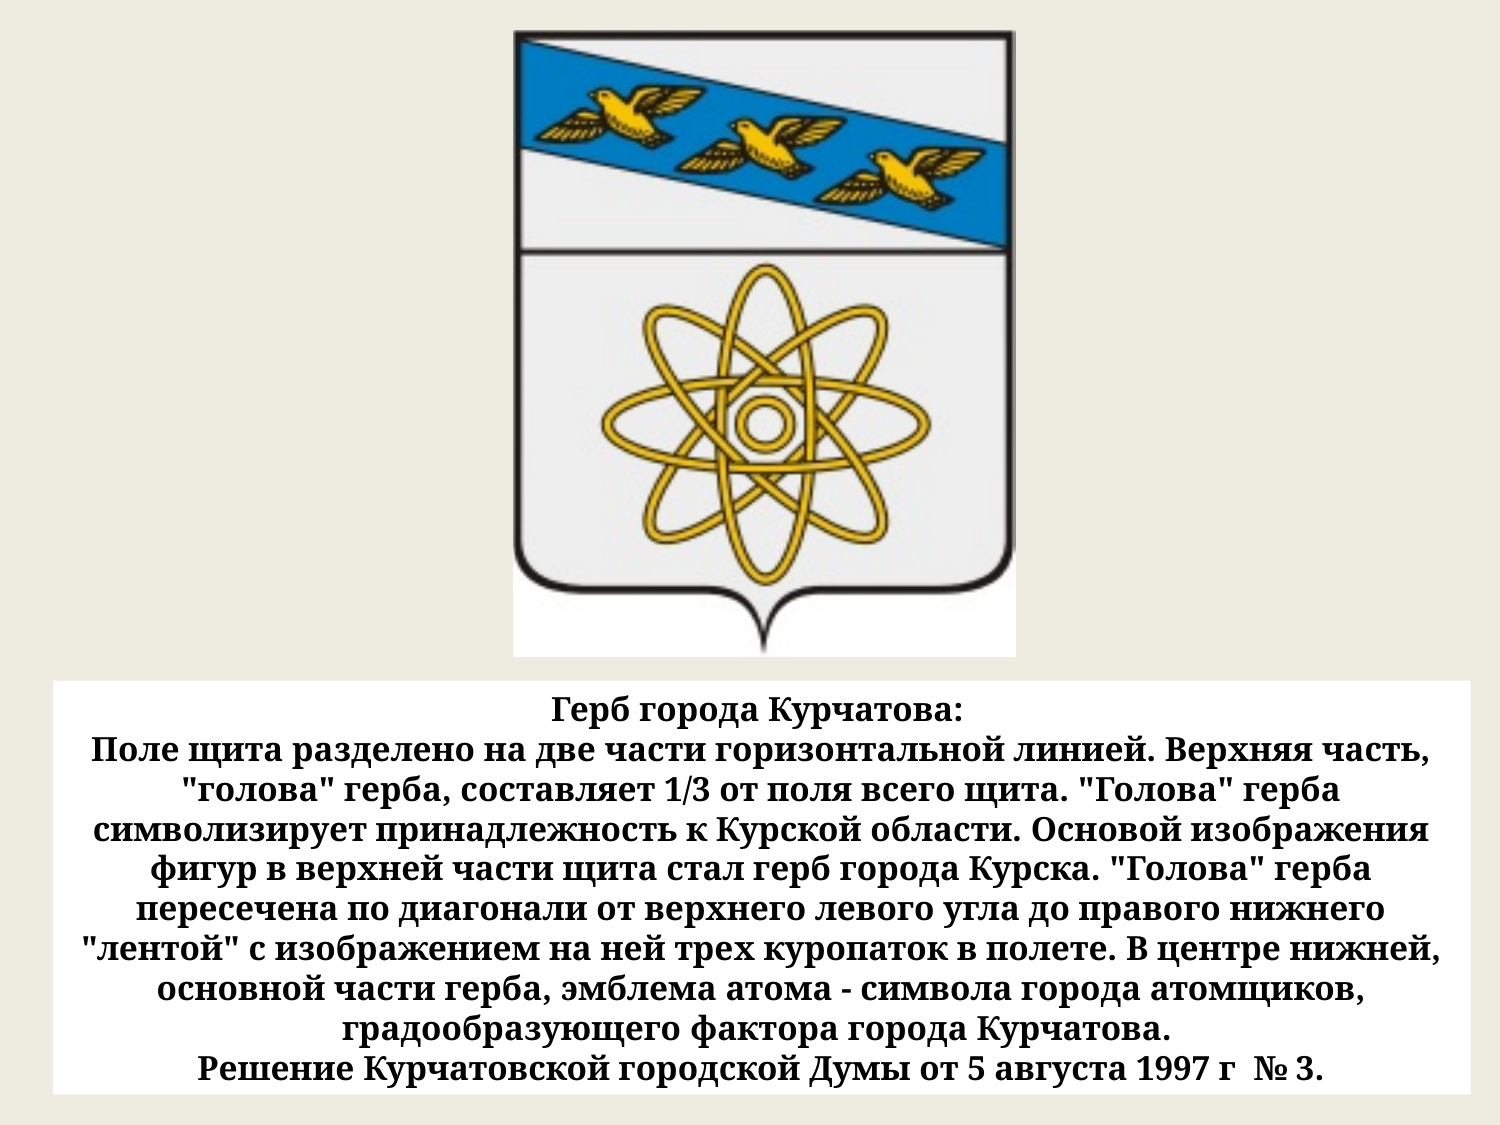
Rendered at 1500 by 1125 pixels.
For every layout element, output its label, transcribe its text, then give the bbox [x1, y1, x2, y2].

text_box Герб города Курчатова: Поле щита разделено на две части горизонтальной линией. Верхняя часть, "голова" герба, составляет 1/3 от поля всего щита. "Голова" герба символизирует принадлежность к Курской области. Основой изображения фигур в верхней части щита стал герб города Курска. "Голова" герба пересечена по диагонали от верхнего левого угла до правого нижнего "лентой" с изображением на ней трех куропаток в полете. В центре нижней, основной части герба, эмблема атома - символа города атомщиков, градообразующего фактора города Курчатова. Решение Курчатовской городской Думы от 5 августа 1997 г № 3. [53, 680, 1471, 1095]
picture [513, 30, 1017, 658]
